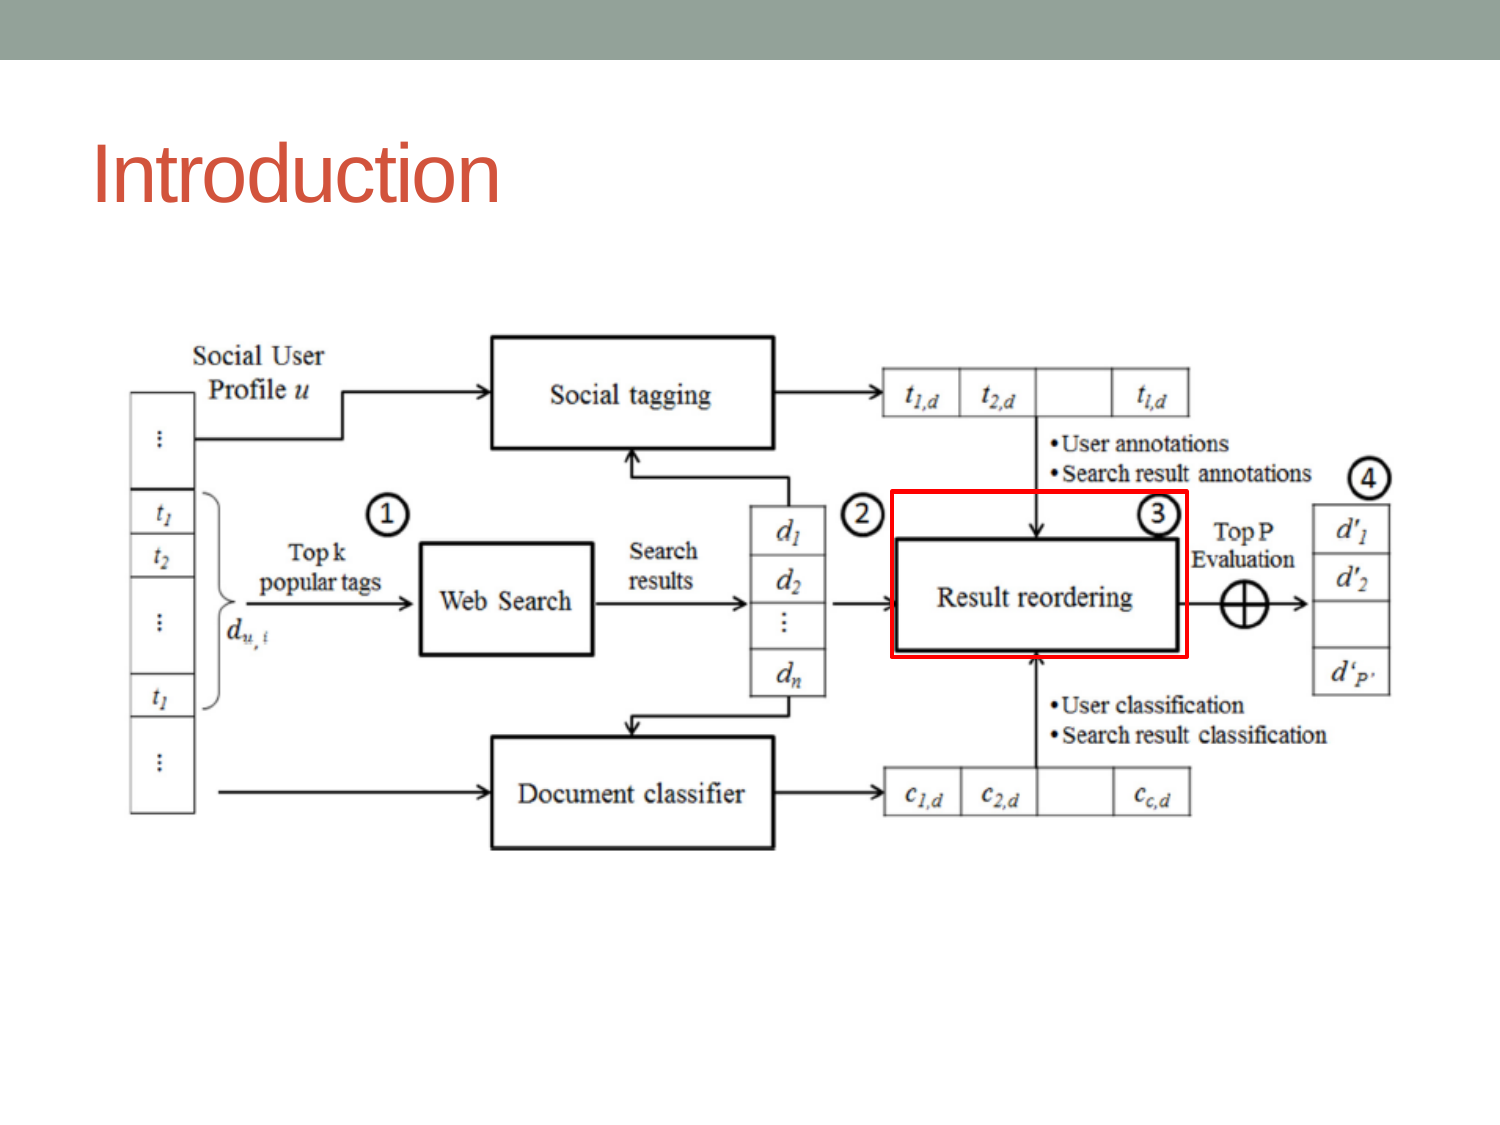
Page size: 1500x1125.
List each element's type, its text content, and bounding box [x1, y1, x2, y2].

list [123, 325, 1400, 854]
title Introduction [75, 87, 1425, 250]
